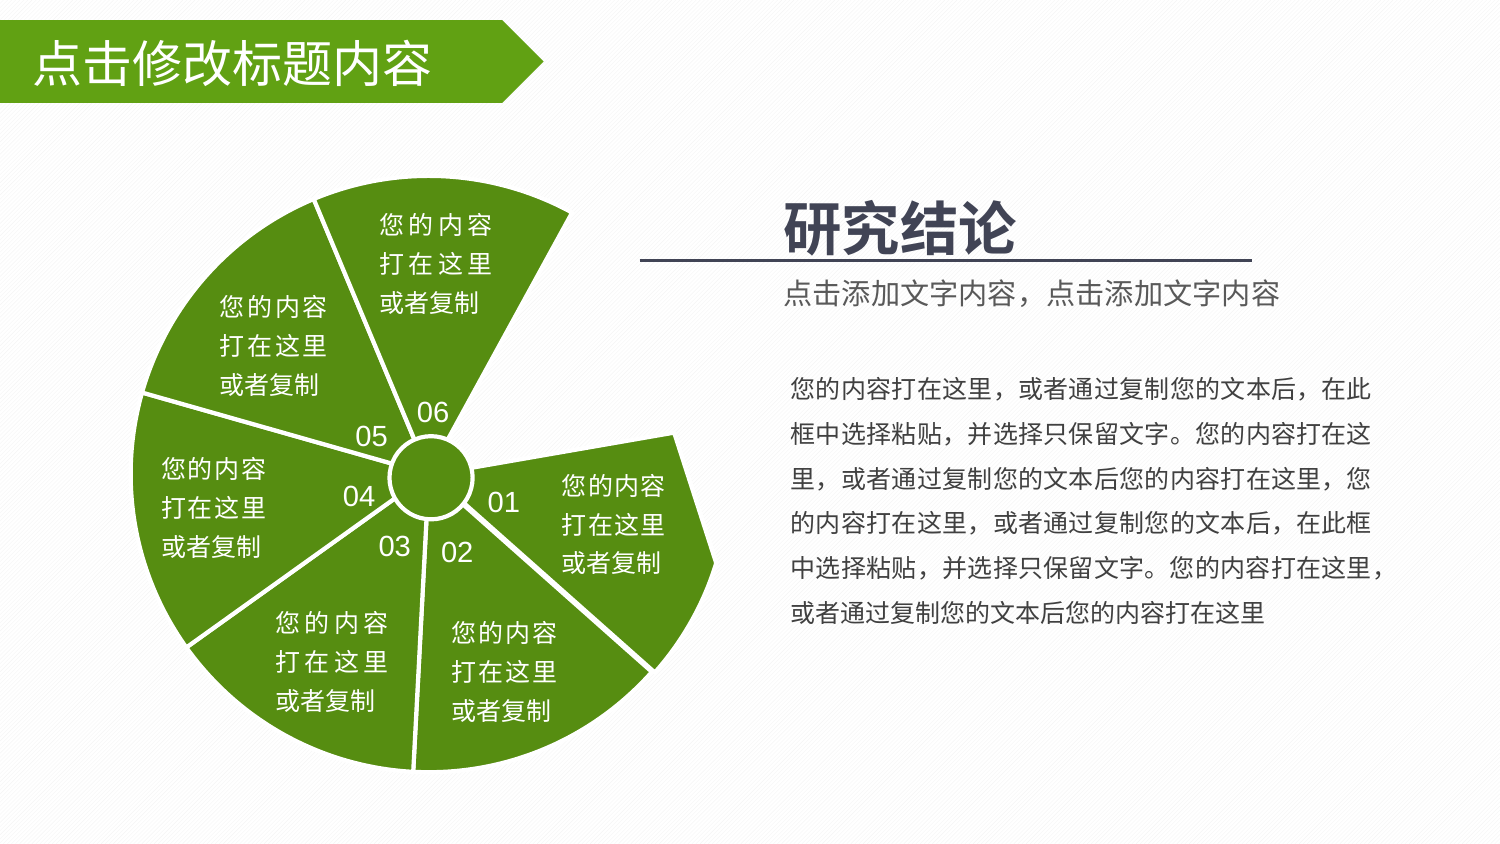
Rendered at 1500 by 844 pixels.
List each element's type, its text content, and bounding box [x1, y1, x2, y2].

text_box 您的内容打在这里或者复制 [547, 453, 681, 586]
text_box 您的内容打在这里或者复制 [204, 275, 343, 407]
text_box [556, 432, 717, 673]
text_box 研究结论 [768, 163, 1341, 270]
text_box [0, 19, 641, 104]
text_box 04 [326, 459, 393, 520]
text_box 点击添加文字内容，点击添加文字内容 [768, 257, 1306, 318]
text_box [414, 529, 652, 773]
text_box [405, 437, 413, 444]
text_box [264, 524, 424, 772]
text_box 您的内容打在这里或者复制 [436, 601, 573, 733]
text_box 06 [399, 375, 467, 437]
text_box [206, 199, 397, 399]
text_box [313, 175, 573, 405]
text_box [142, 278, 338, 449]
text_box [186, 595, 261, 721]
text_box [130, 392, 361, 648]
text_box 05 [338, 399, 405, 460]
text_box 03 [361, 509, 428, 570]
text_box [452, 505, 470, 515]
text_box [775, 350, 1389, 680]
text_box [393, 437, 471, 515]
text_box 02 [424, 515, 491, 576]
text_box 您的内容打在这里或者复制 [364, 192, 508, 325]
text_box 01 [470, 465, 538, 526]
text_box 您的内容打在这里或者复制 [146, 437, 281, 569]
text_box [393, 500, 402, 509]
text_box [487, 454, 547, 577]
text_box [464, 495, 470, 509]
text_box 您的内容打在这里或者复制 [261, 590, 403, 723]
